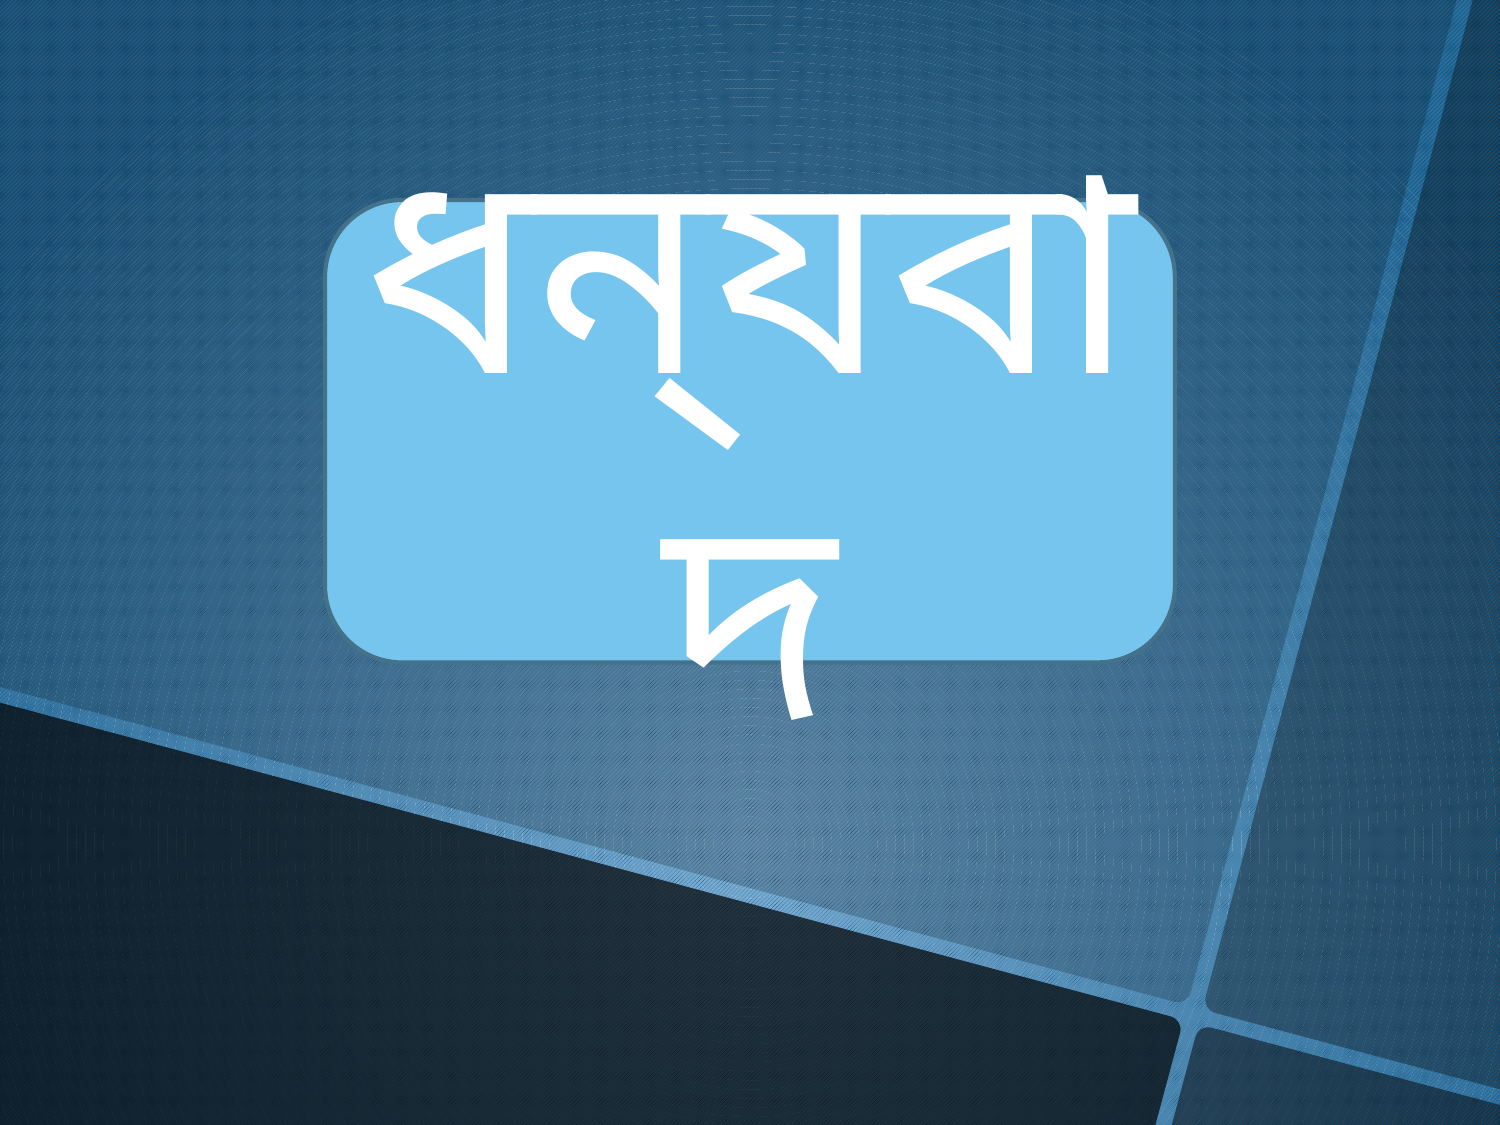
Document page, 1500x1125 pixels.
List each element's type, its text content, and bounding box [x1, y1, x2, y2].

text_box ধন্যবাদ [322, 197, 1178, 665]
